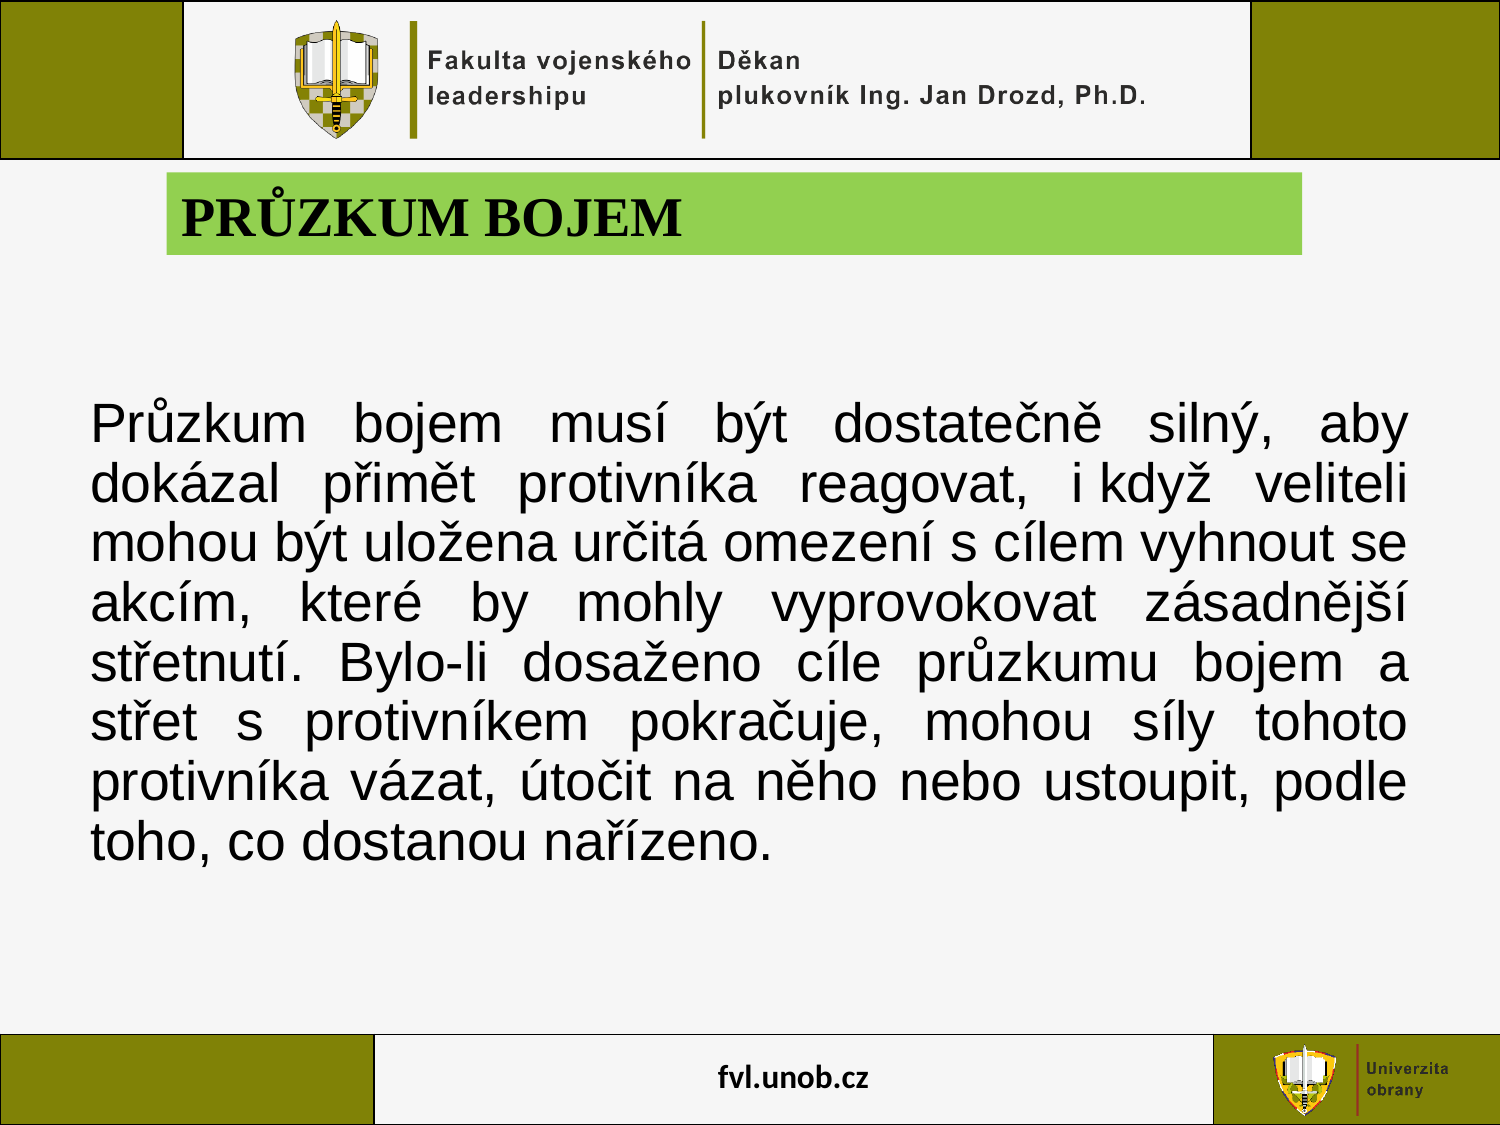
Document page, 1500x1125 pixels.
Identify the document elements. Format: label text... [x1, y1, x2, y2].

title PRŮZKUM BOJEM [166, 172, 1303, 255]
picture [294, 20, 1144, 139]
list Průzkum bojem musí být dostatečně silný, aby dokázal přimět protivníka reagovat, i když veliteli mohou být uložena určitá omezení s cílem vyhnout se akcím, které by mohly vyprovokovat zásadnější střetnutí. Bylo-li dosaženo cíle průzkumu bojem a střet s protivníkem pokračuje, mohou síly tohoto protivníka vázat, útočit na něho nebo ustoupit, podle toho, co dostanou nařízeno. [75, 387, 1426, 885]
picture [1273, 1044, 1448, 1116]
